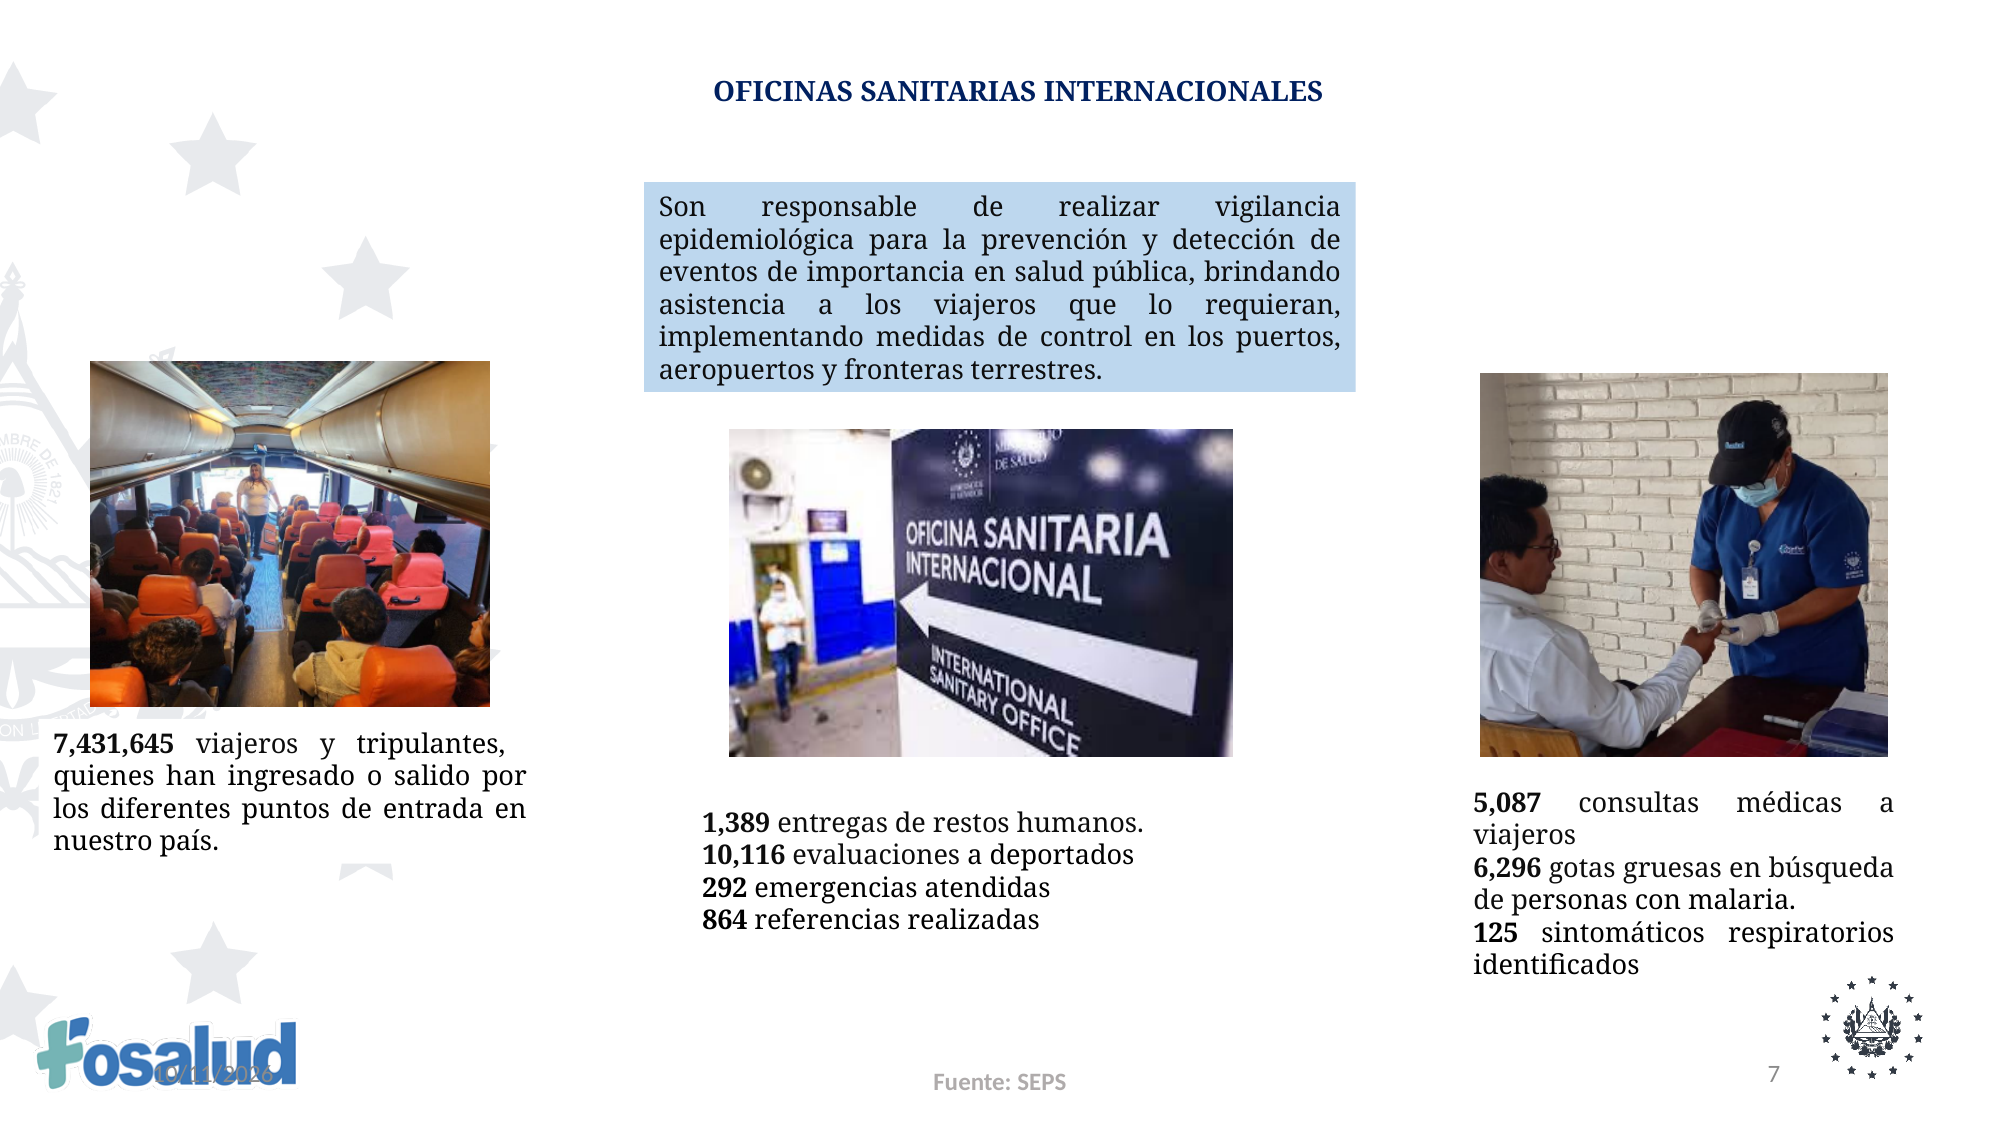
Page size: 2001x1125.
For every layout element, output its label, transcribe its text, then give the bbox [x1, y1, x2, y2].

footer Fuente: SEPS [687, 1050, 1313, 1111]
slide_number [137, 1042, 588, 1103]
title OFICINAS SANITARIAS INTERNACIONALES [552, 62, 1485, 115]
picture [1480, 373, 1888, 757]
text_box 1,389 entregas de restos humanos. 10,116 evaluaciones a deportados 292 emergencias atendidas 864 referencias realizadas [687, 797, 1249, 943]
text_box Son responsable de realizar vigilancia epidemiológica para la prevención y detección de eventos de importancia en salud pública, brindando asistencia a los viajeros que lo requieran, implementando medidas de control en los puertos, aeropuertos y fronteras terrestres. [644, 182, 1356, 392]
picture [729, 429, 1233, 757]
picture [33, 1013, 300, 1093]
text_box 5,087 consultas médicas a viajeros 6,296 gotas gruesas en búsqueda de personas con malaria. 125 sintomáticos respiratorios identificados [1458, 777, 1910, 988]
picture [1806, 961, 1938, 1093]
picture [90, 361, 490, 707]
slide_number 7 [1412, 1042, 1796, 1103]
text_box 7,431,645 viajeros y tripulantes, quienes han ingresado o salido por los diferentes puntos de entrada en nuestro país. [38, 718, 542, 864]
